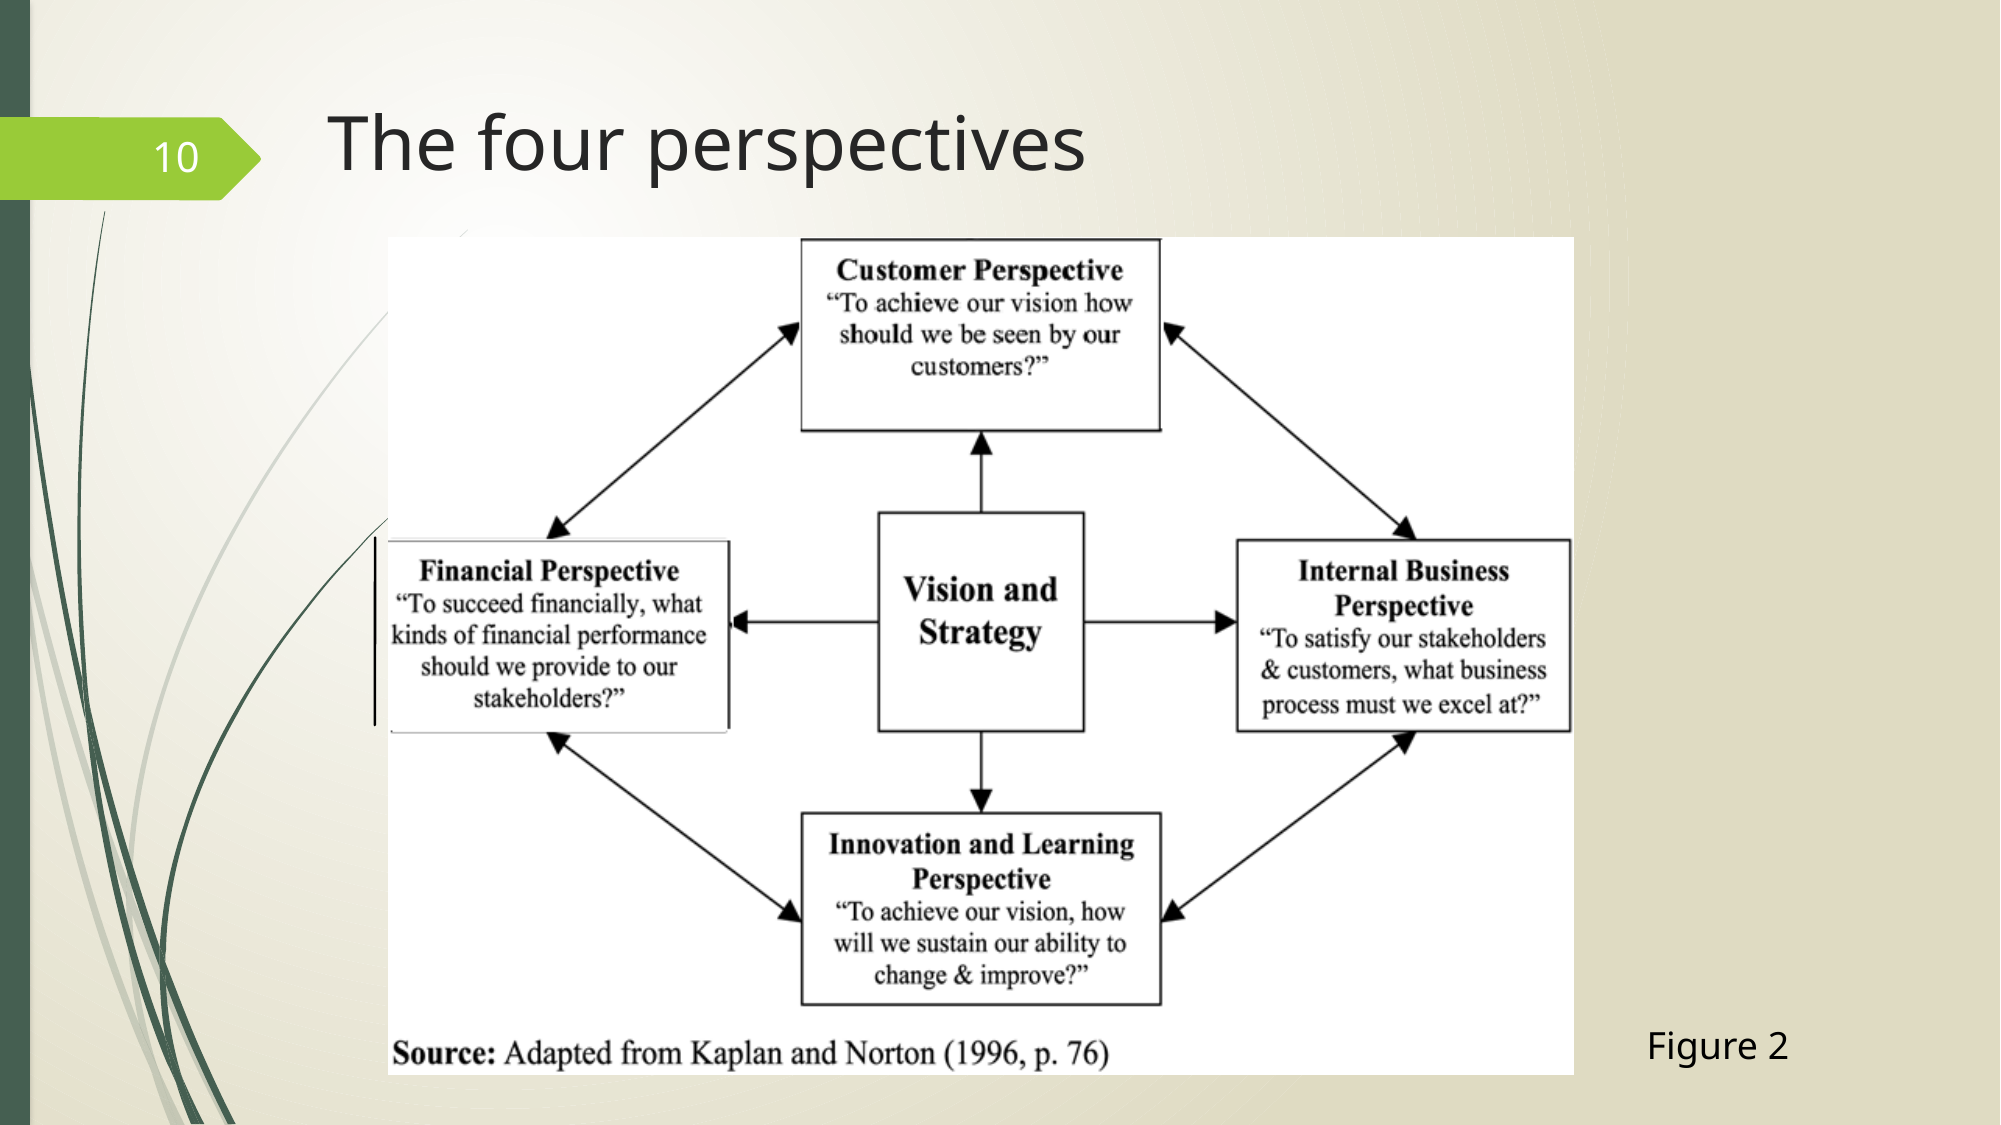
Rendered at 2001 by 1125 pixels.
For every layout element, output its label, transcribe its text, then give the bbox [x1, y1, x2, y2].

slide_number 10 [87, 129, 216, 190]
text_box Figure 2 [1631, 1014, 1805, 1075]
title The four perspectives [312, 87, 1675, 231]
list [388, 237, 1574, 1076]
